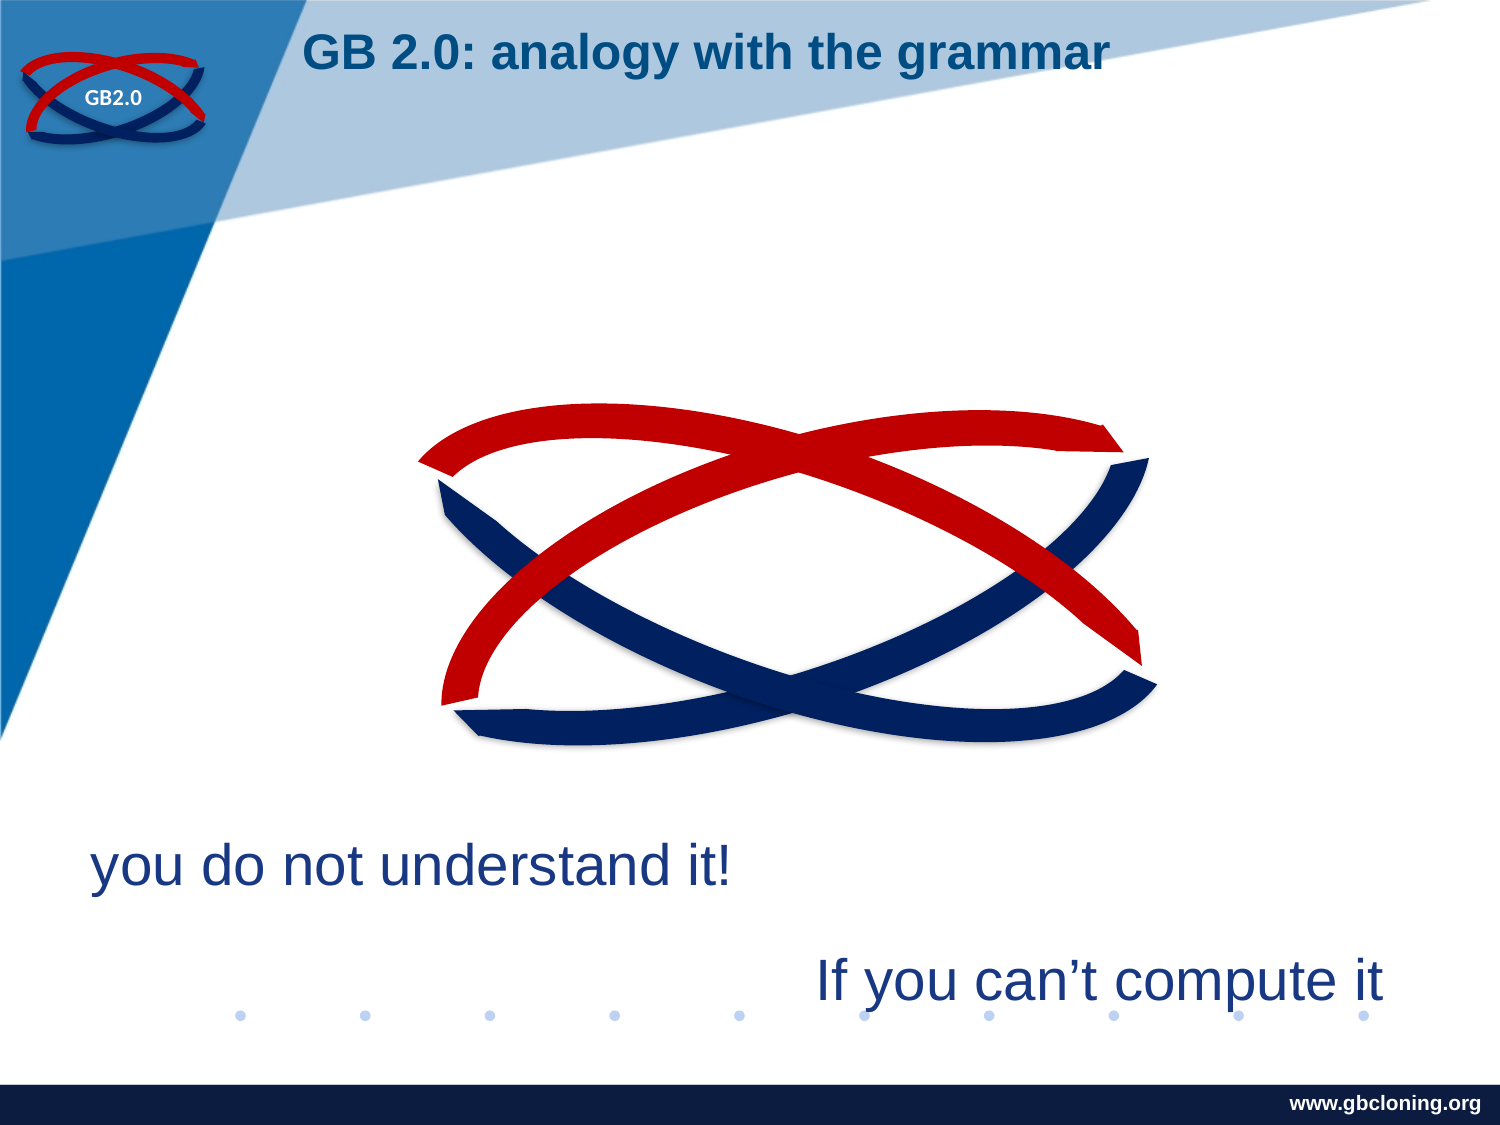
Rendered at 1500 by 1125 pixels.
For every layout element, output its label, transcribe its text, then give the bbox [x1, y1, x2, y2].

text_box you do not understand it! [76, 819, 899, 905]
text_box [0, 29, 225, 169]
picture [0, 0, 1500, 842]
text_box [337, 334, 1230, 822]
text_box [0, 1084, 1500, 1125]
text_box GB 2.0: analogy with the grammar [287, 12, 1500, 88]
text_box www.gbcloning.org [1015, 1081, 1497, 1122]
text_box If you can’t compute it [801, 934, 1429, 1020]
